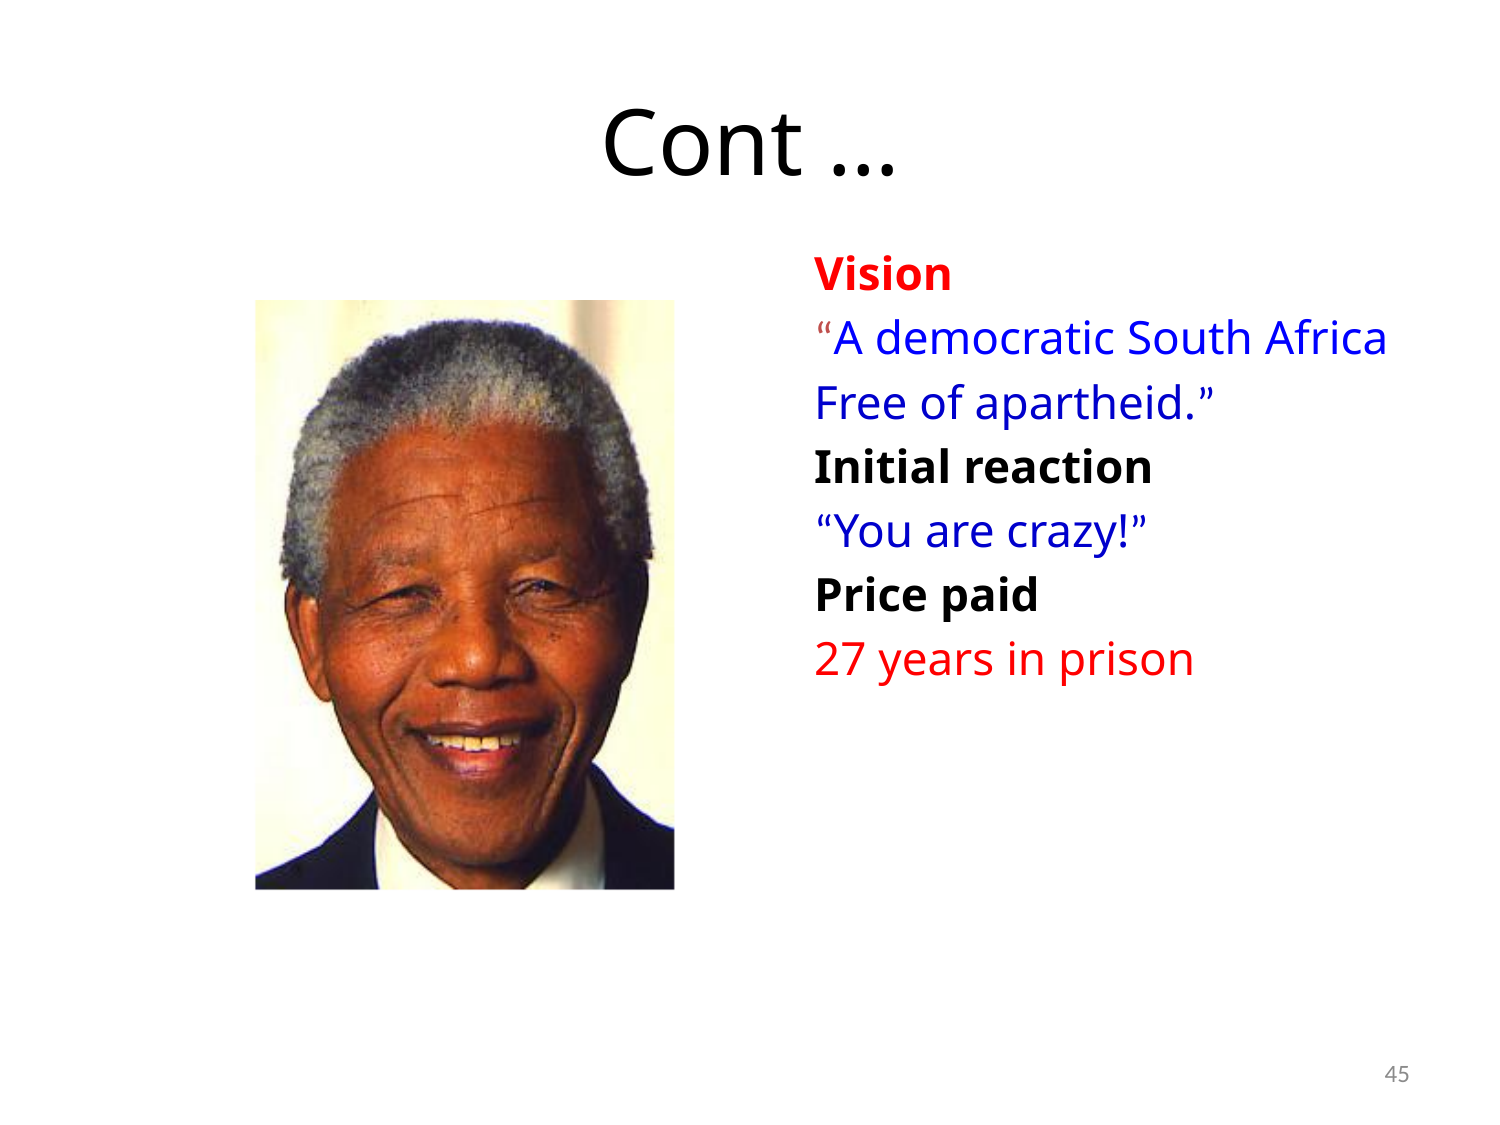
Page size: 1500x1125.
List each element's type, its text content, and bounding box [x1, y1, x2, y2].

slide_number 45 [1074, 1042, 1425, 1103]
list Vision “A democratic South Africa Free of apartheid.” Initial reaction “You are crazy!” Price paid 27 years in prison [799, 237, 1425, 988]
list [232, 300, 682, 895]
title Cont … [75, 45, 1425, 233]
